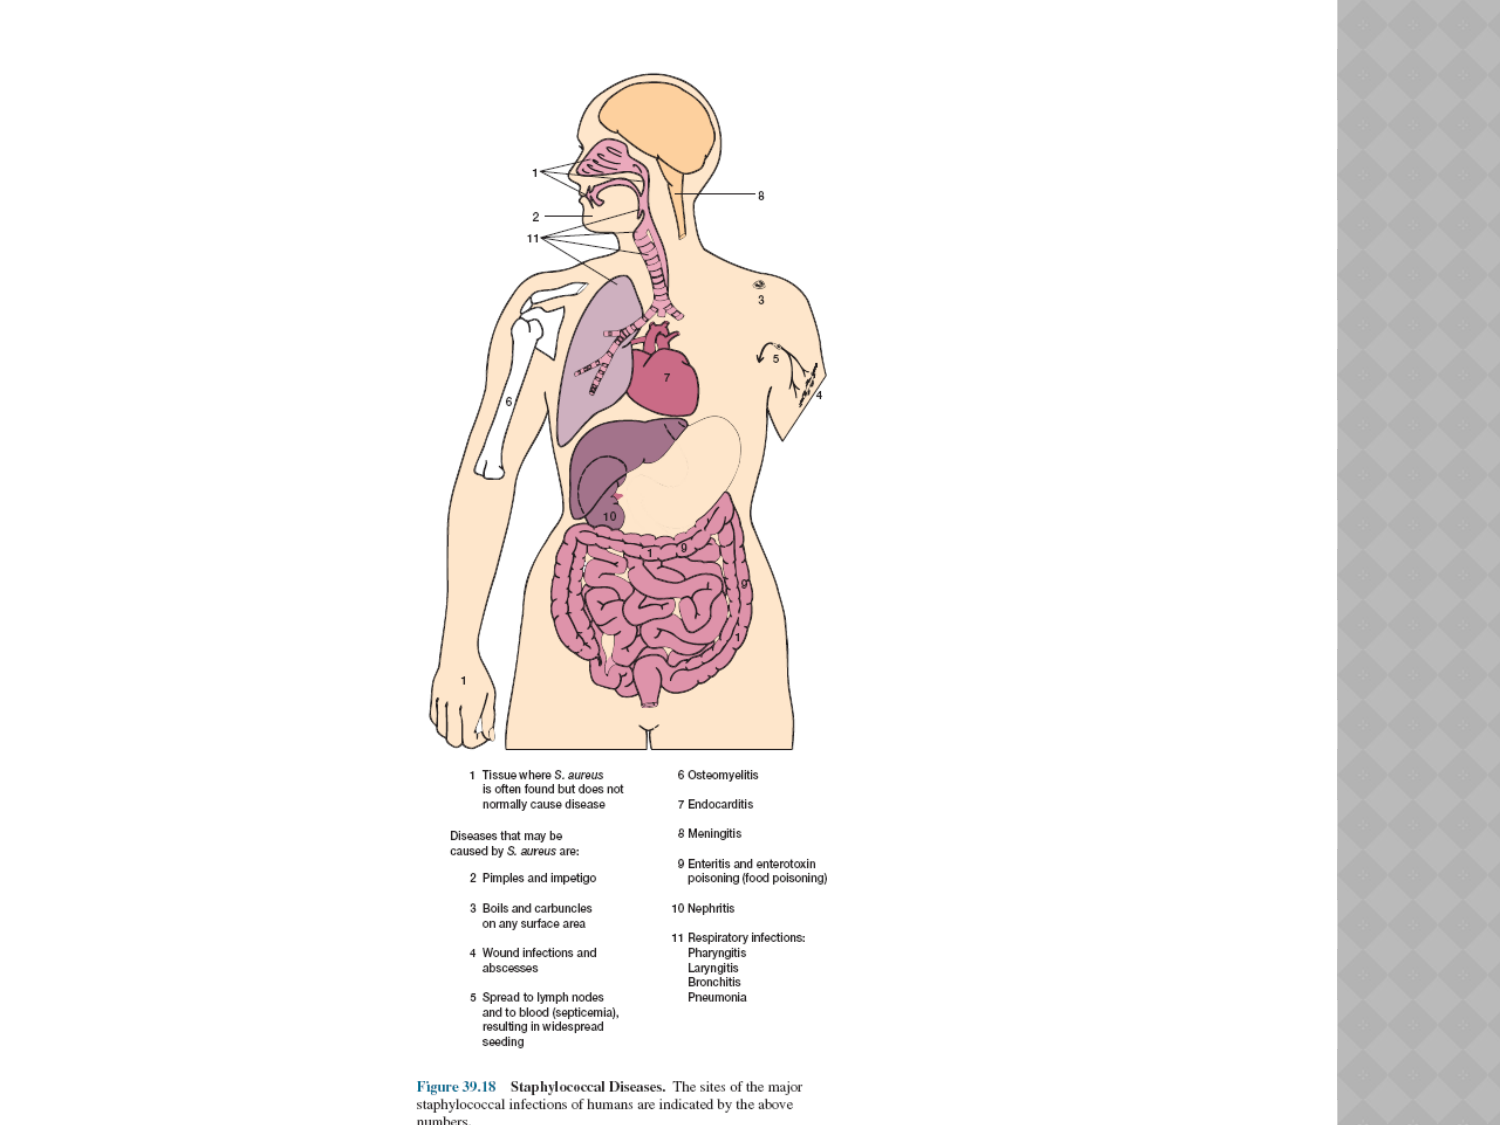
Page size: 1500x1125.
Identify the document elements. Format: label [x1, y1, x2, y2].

list [409, 46, 868, 1125]
